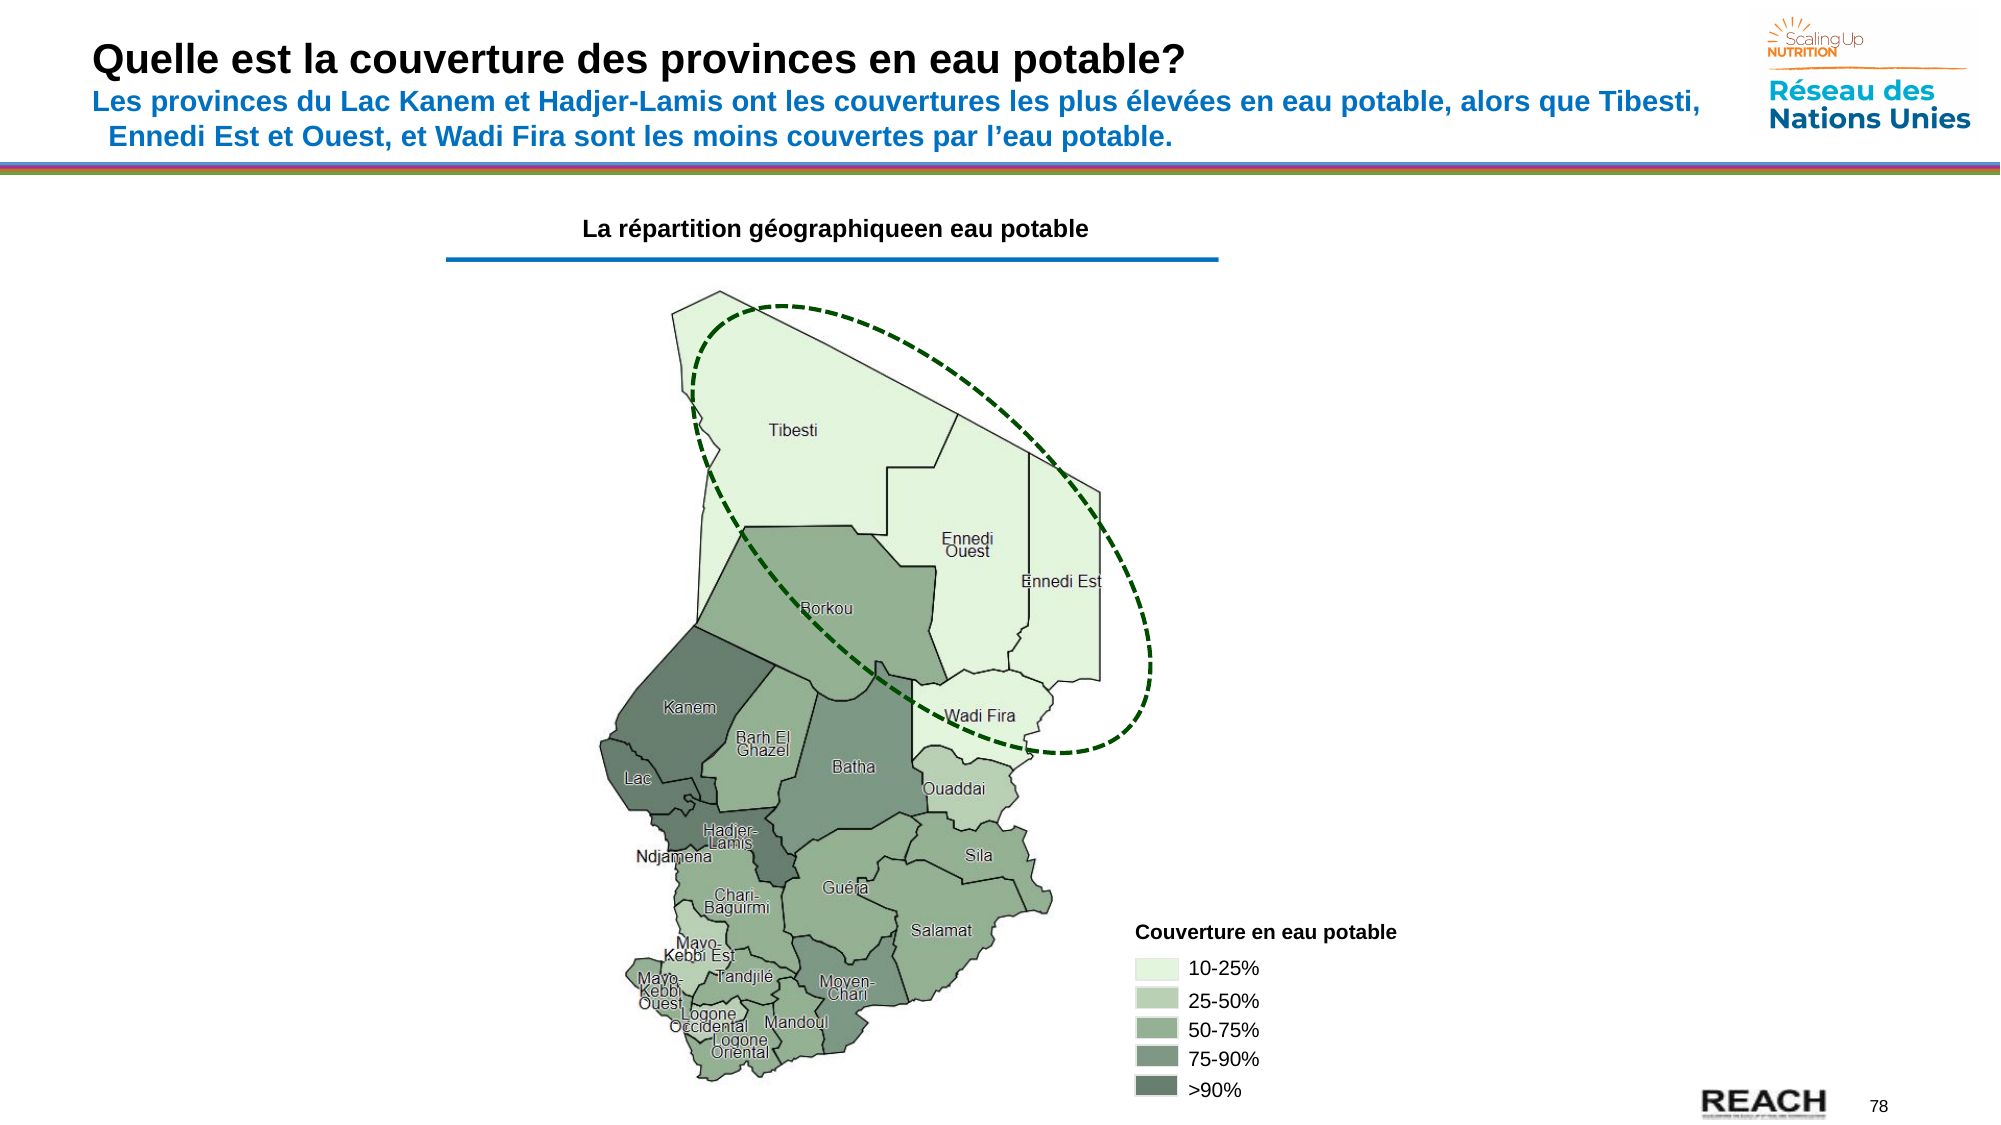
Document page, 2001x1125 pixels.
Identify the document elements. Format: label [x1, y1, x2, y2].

text_box [1125, 564, 1153, 735]
text_box [1133, 1073, 1179, 1098]
picture [1700, 1089, 1831, 1120]
picture [553, 273, 1125, 1103]
text_box [1188, 987, 1320, 1013]
text_box [1188, 1016, 1330, 1042]
text_box [1134, 1015, 1180, 1041]
text_box [1134, 1043, 1180, 1069]
text_box [446, 198, 1227, 258]
title [92, 23, 1908, 160]
text_box [1134, 916, 1588, 982]
text_box [1188, 1045, 1312, 1071]
text_box [1134, 985, 1180, 1010]
picture [1750, 6, 1981, 142]
text_box [1188, 1076, 1312, 1102]
